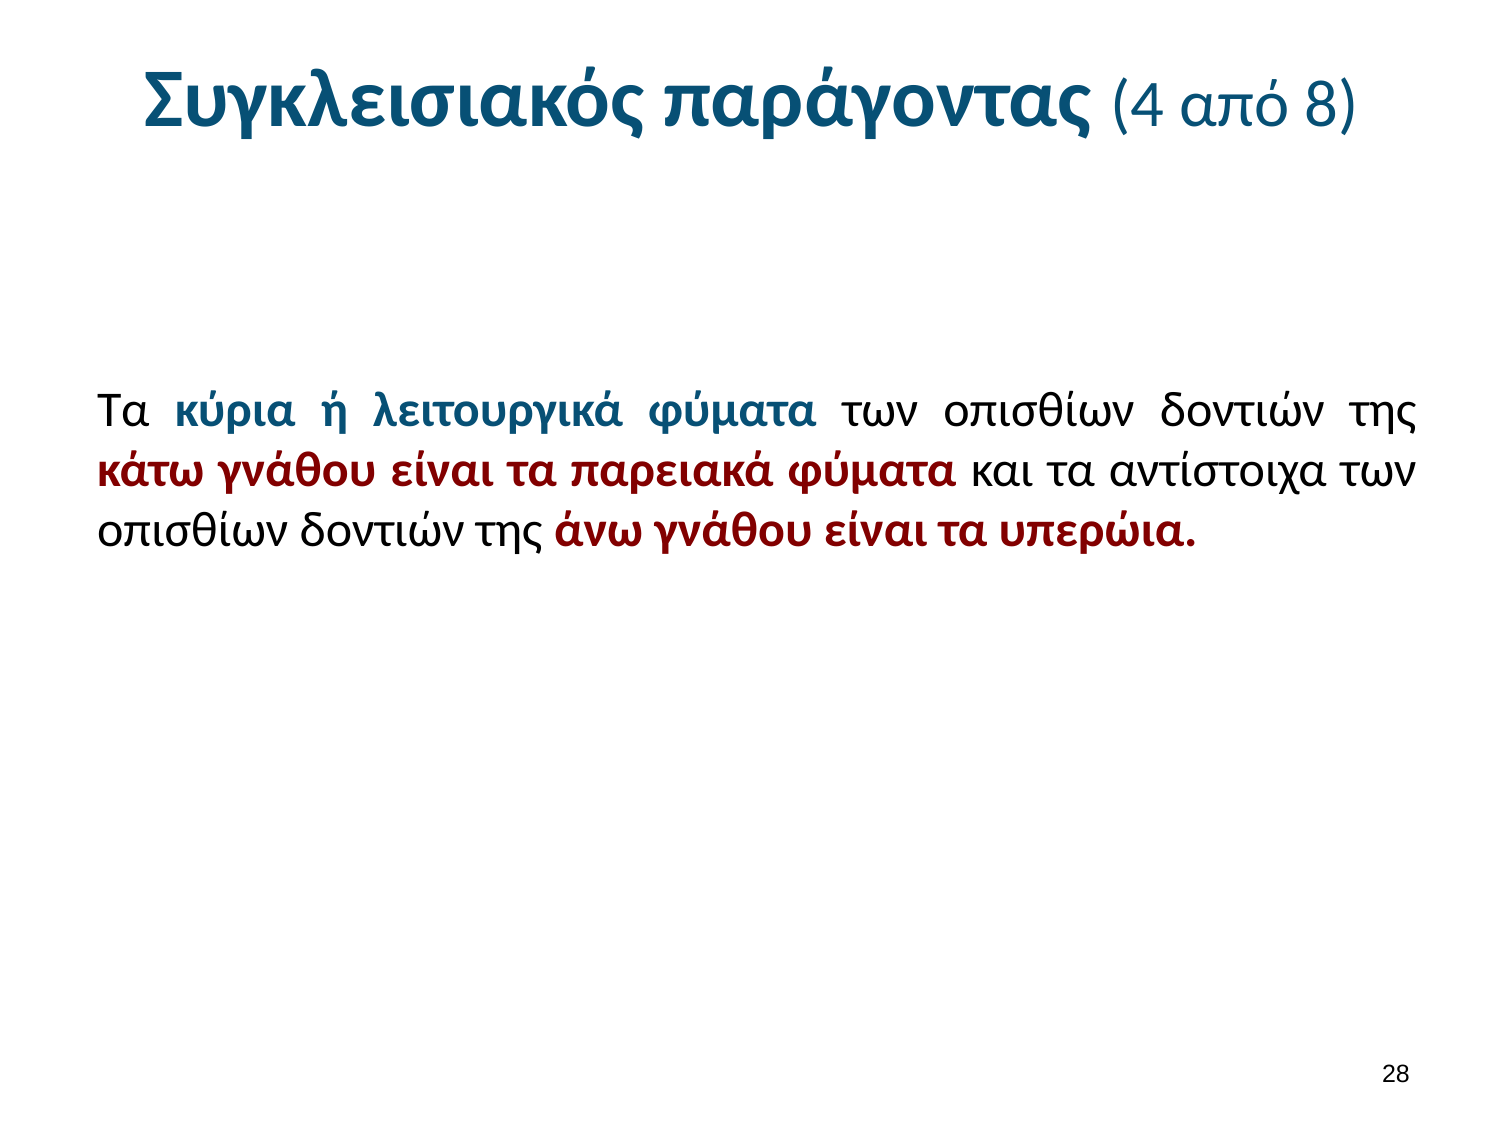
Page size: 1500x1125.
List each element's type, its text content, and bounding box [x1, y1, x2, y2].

title Συγκλεισιακός παράγοντας (4 από 8) [76, 19, 1427, 169]
slide_number 27 [1074, 1042, 1425, 1103]
list Τα κύρια ή λειτουργικά φύματα των οπισθίων δοντιών της κάτω γνάθου είναι τα παρειακά φύματα και τα αντίστοιχα των οπισθίων δοντιών της άνω γνάθου είναι τα υπερώια. [82, 369, 1433, 606]
